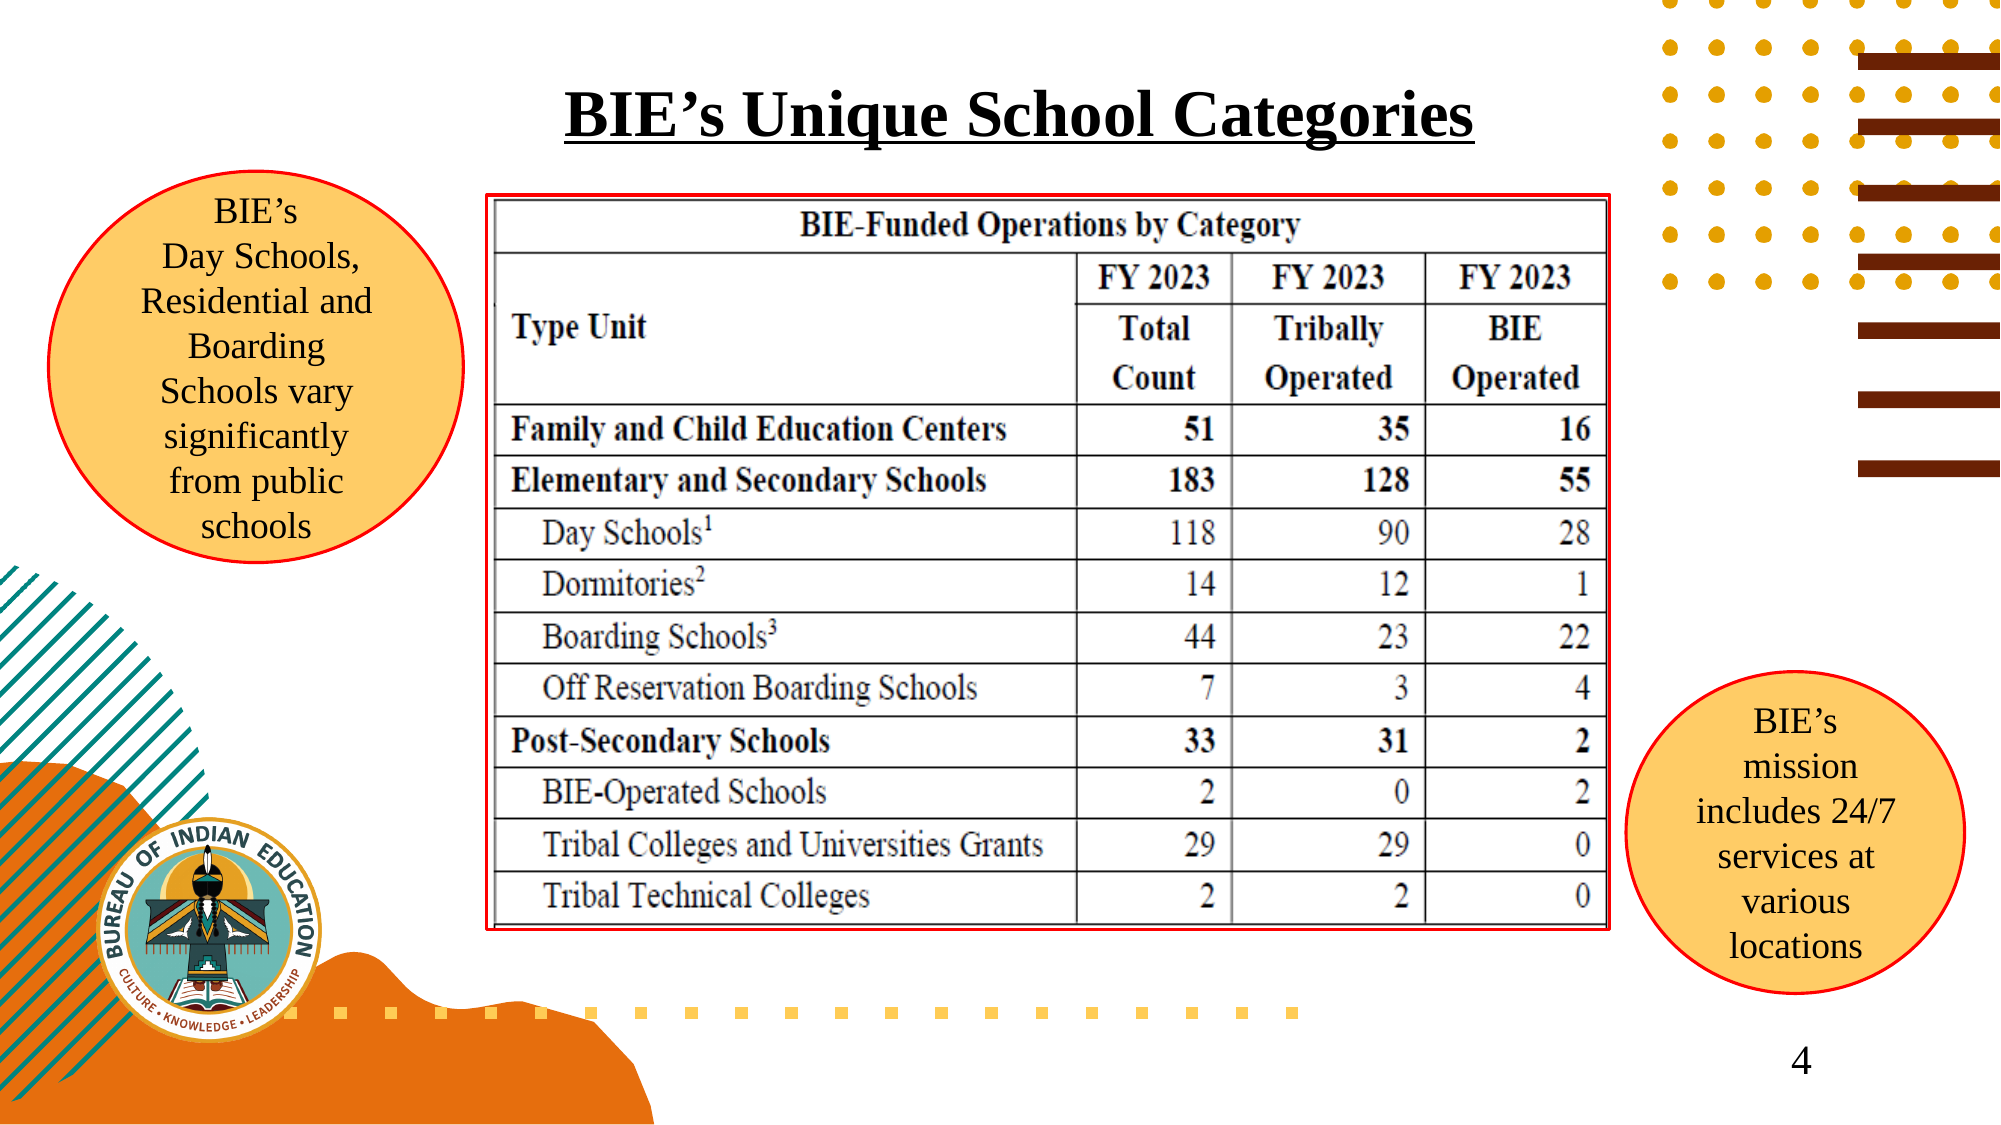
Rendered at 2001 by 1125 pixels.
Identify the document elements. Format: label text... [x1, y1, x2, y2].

picture [1989, 86, 2000, 103]
picture [1755, 226, 1772, 243]
picture [1895, 39, 1912, 53]
picture [1942, 86, 1959, 103]
picture [1662, 226, 1678, 243]
picture [1755, 39, 1772, 56]
picture [1849, 180, 1865, 196]
picture [29, 603, 40, 614]
picture [1849, 39, 1865, 56]
picture [0, 565, 40, 614]
picture [1895, 273, 1912, 290]
picture [1802, 133, 1819, 149]
text_box [1858, 253, 2000, 271]
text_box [1624, 669, 1967, 996]
picture [1989, 136, 2000, 149]
picture [1708, 226, 1725, 243]
text_box [1858, 322, 2000, 339]
text_box [1858, 118, 2000, 136]
picture [1942, 180, 1959, 184]
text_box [484, 193, 1612, 932]
picture [1708, 133, 1725, 149]
picture [1942, 39, 1959, 53]
picture [1662, 86, 1678, 103]
picture [1989, 226, 2000, 243]
picture [1895, 180, 1912, 184]
text_box BIE’s mission includes 24/7 services at various locations 4 [1692, 1004, 1898, 1083]
picture [1848, 273, 1865, 290]
picture [1895, 226, 1912, 243]
picture [1942, 136, 1959, 149]
picture [1802, 226, 1819, 243]
picture [1708, 86, 1725, 103]
picture [1942, 226, 1959, 243]
picture [1989, 273, 2000, 290]
picture [1662, 133, 1678, 149]
picture [1708, 180, 1725, 196]
picture [1708, 273, 1725, 290]
text_box [1858, 184, 2000, 202]
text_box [46, 169, 466, 565]
picture [1755, 180, 1772, 196]
picture [1802, 39, 1819, 56]
text_box [1858, 53, 2000, 70]
picture [1849, 86, 1865, 103]
picture [1895, 136, 1912, 149]
picture [1661, 273, 1678, 290]
picture [1989, 39, 2000, 53]
picture [1989, 180, 2000, 184]
picture [1708, 39, 1725, 56]
picture [1942, 273, 1959, 290]
picture [1662, 180, 1678, 196]
picture [1755, 133, 1772, 149]
text_box [1858, 460, 2000, 478]
picture [96, 817, 322, 1043]
picture [1755, 273, 1772, 290]
picture [1802, 273, 1819, 290]
picture [1755, 86, 1772, 103]
picture [1802, 180, 1819, 196]
picture [1895, 86, 1912, 103]
title BIE’s Unique School Categories [397, 19, 1582, 259]
picture [1849, 226, 1865, 243]
picture [1662, 39, 1678, 56]
picture [1849, 133, 1865, 149]
text_box [1858, 391, 2000, 409]
picture [1802, 86, 1819, 103]
